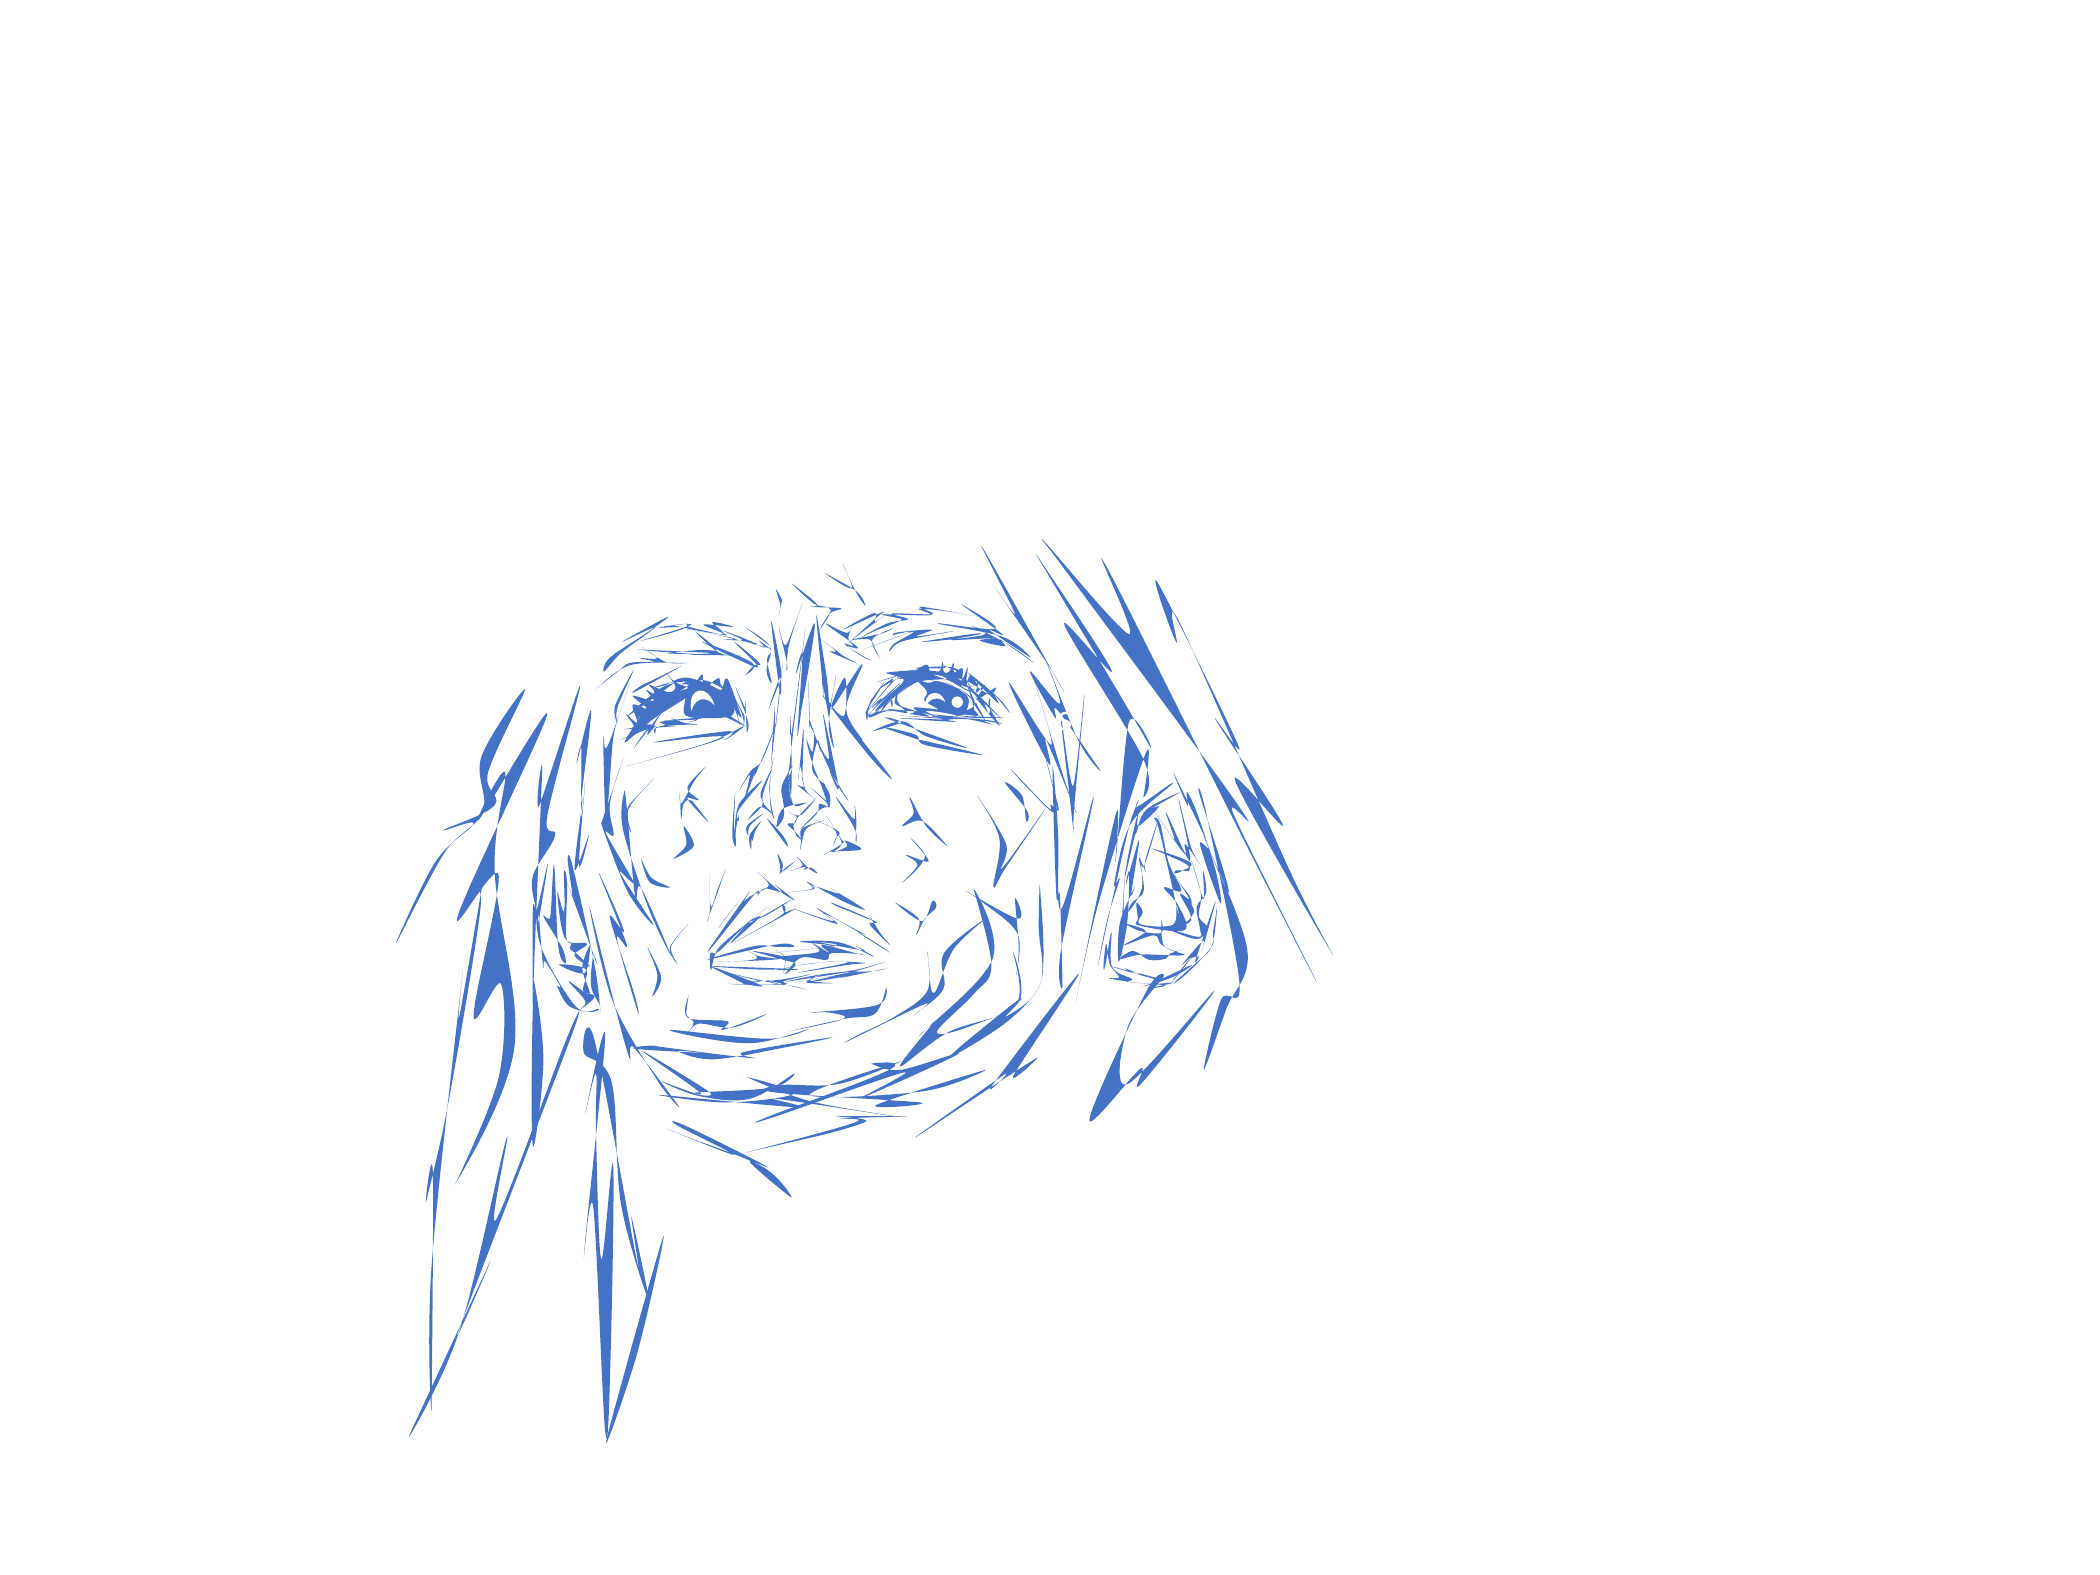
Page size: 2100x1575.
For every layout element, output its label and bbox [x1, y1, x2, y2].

picture [8, 168, 2092, 1407]
text_box [535, 546, 1222, 1198]
text_box [604, 1407, 622, 1446]
text_box [406, 1407, 428, 1440]
text_box [602, 1407, 611, 1437]
